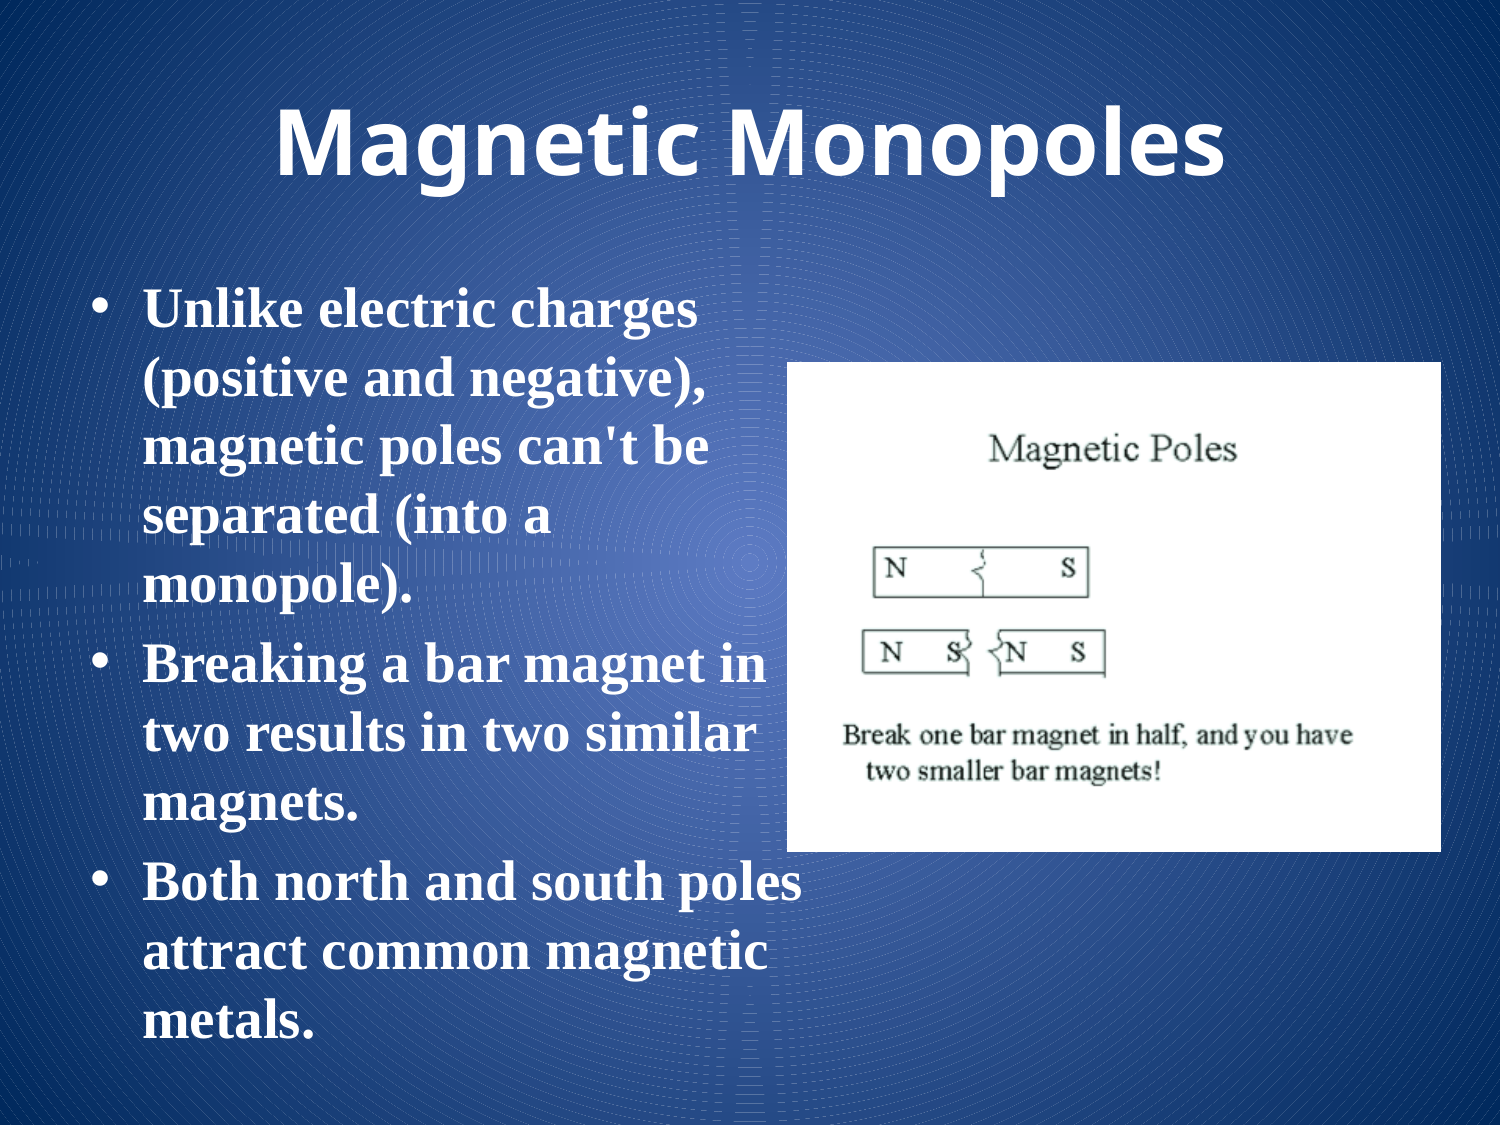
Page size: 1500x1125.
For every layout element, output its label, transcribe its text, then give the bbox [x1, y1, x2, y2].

title Magnetic Monopoles [75, 45, 1425, 233]
list Unlike electric charges (positive and negative), magnetic poles can't be separated (into a monopole). Breaking a bar magnet in two results in two similar magnets. Both north and south poles attract common magnetic metals. [75, 262, 838, 1063]
picture [787, 362, 1441, 852]
